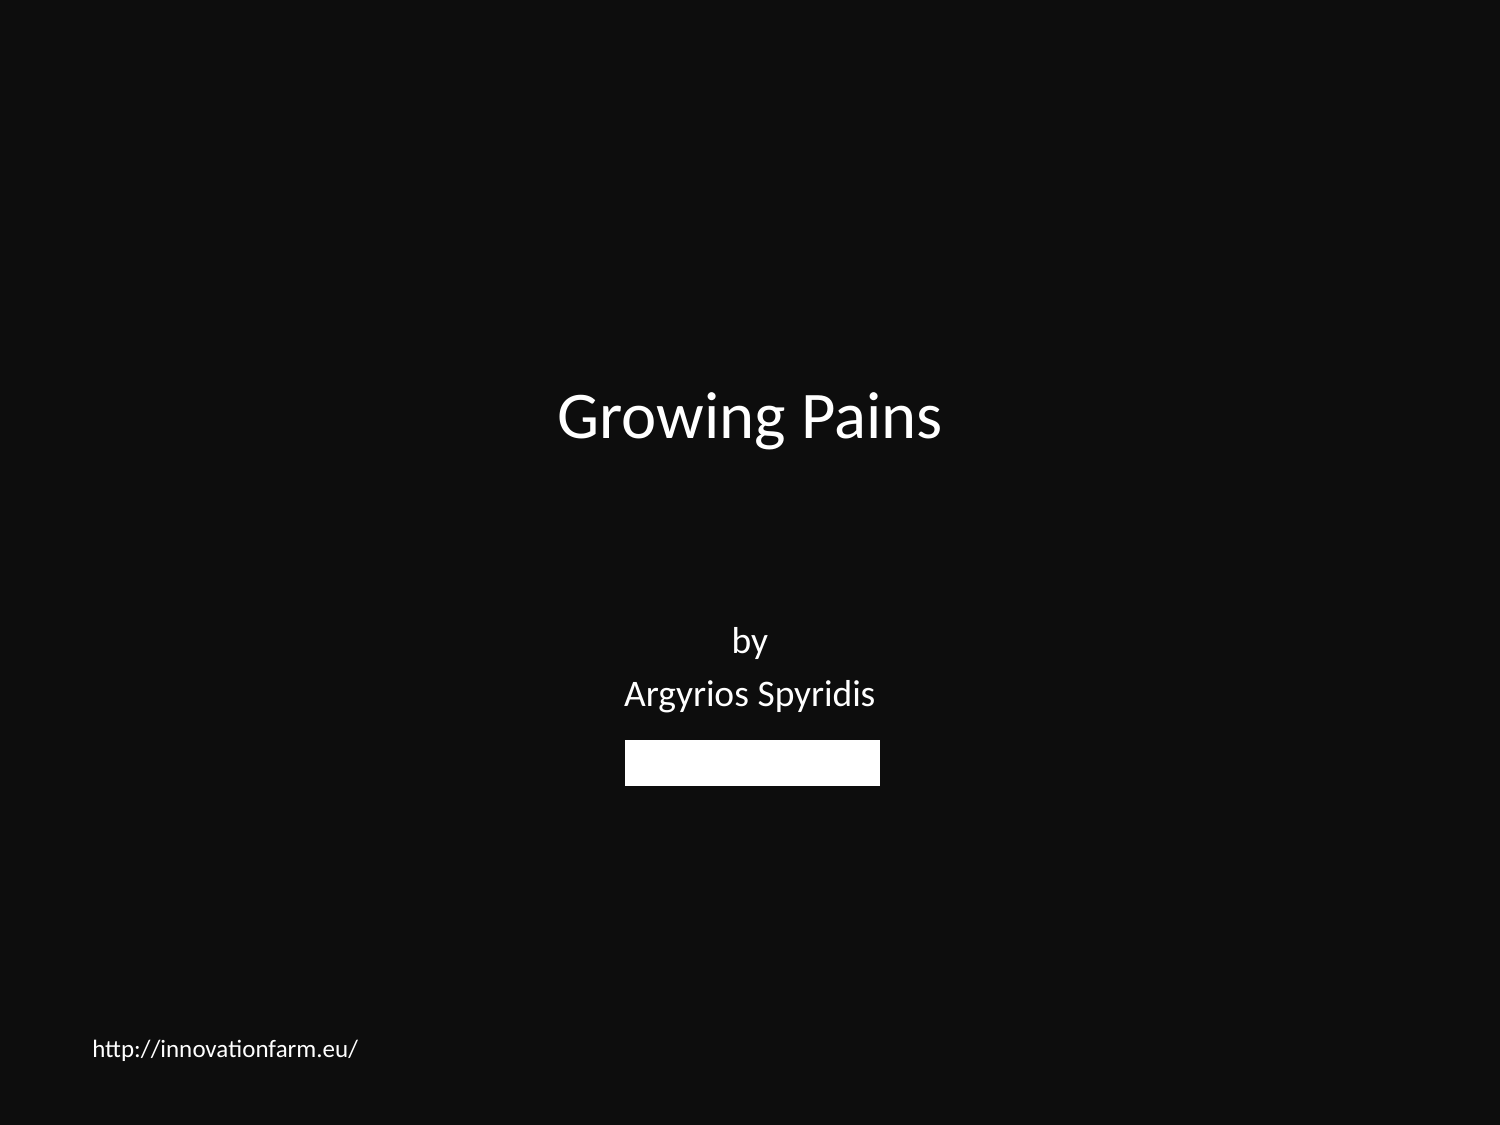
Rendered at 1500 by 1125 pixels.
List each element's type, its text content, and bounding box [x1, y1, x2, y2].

text_box http://innovationfarm.eu/ [77, 1025, 374, 1070]
picture [624, 739, 881, 787]
text_box Growing Pains by Argyrios Spyridis [100, 290, 1400, 579]
